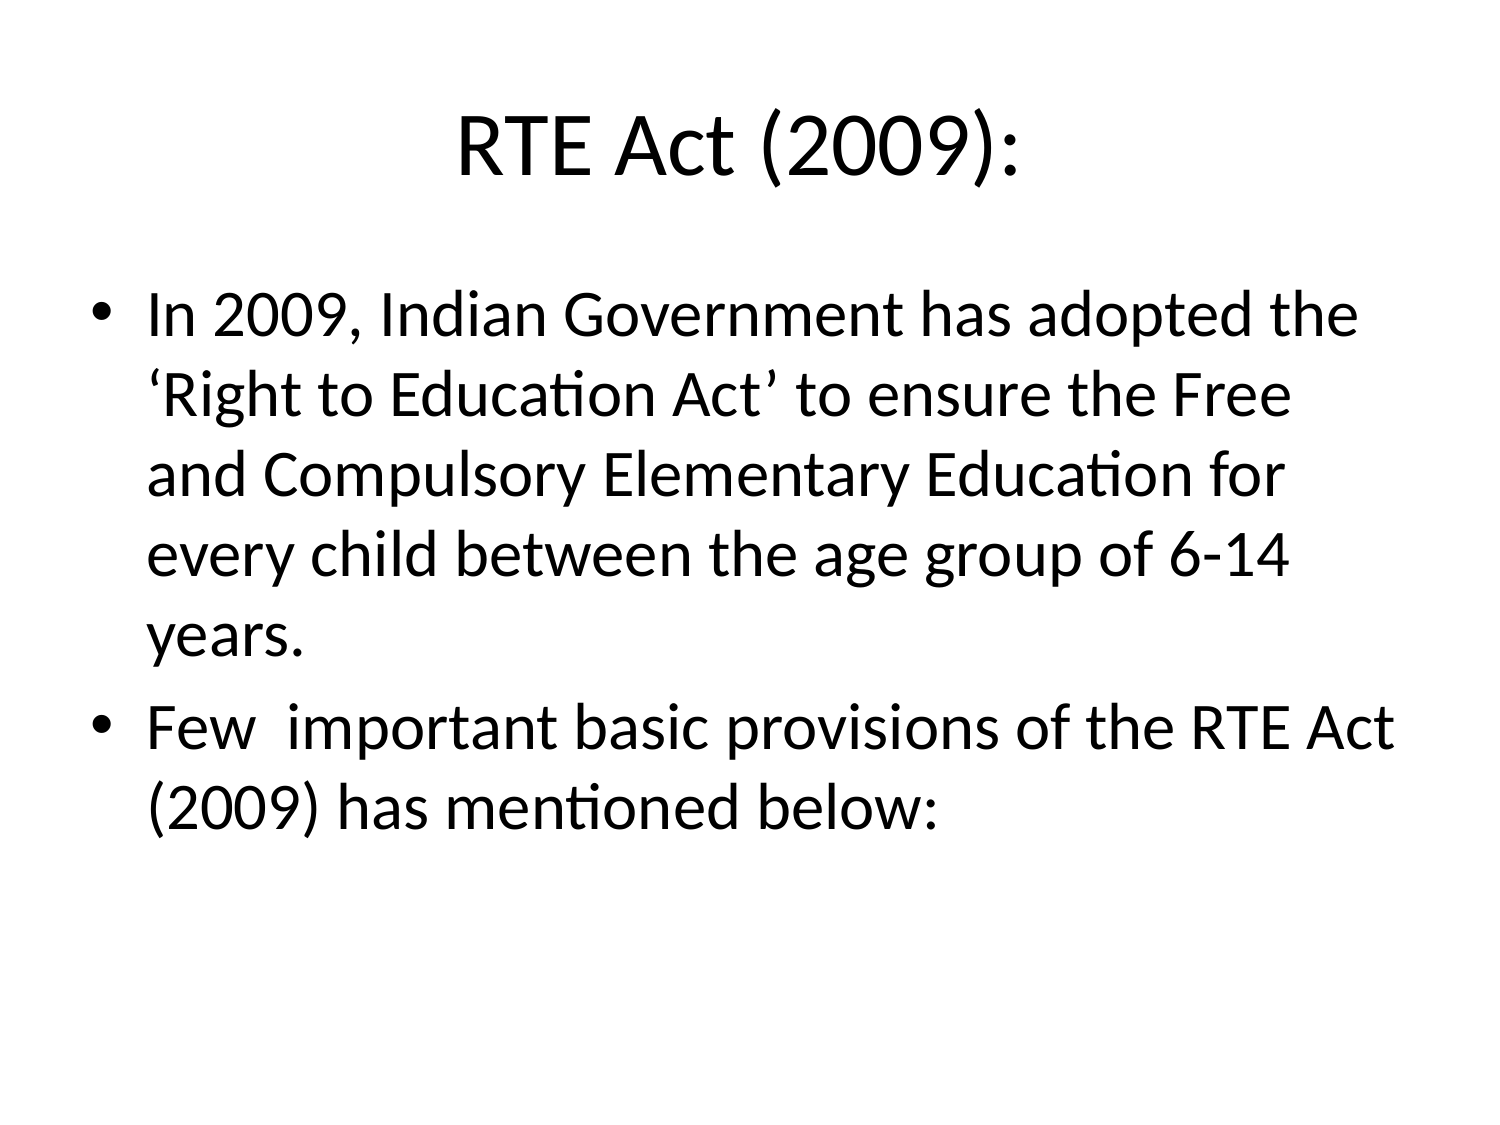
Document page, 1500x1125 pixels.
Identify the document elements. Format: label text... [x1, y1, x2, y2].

title RTE Act (2009): [75, 45, 1425, 233]
list In 2009, Indian Government has adopted the ‘Right to Education Act’ to ensure the Free and Compulsory Elementary Education for every child between the age group of 6-14 years. Few important basic provisions of the RTE Act (2009) has mentioned below: [75, 262, 1425, 1005]
